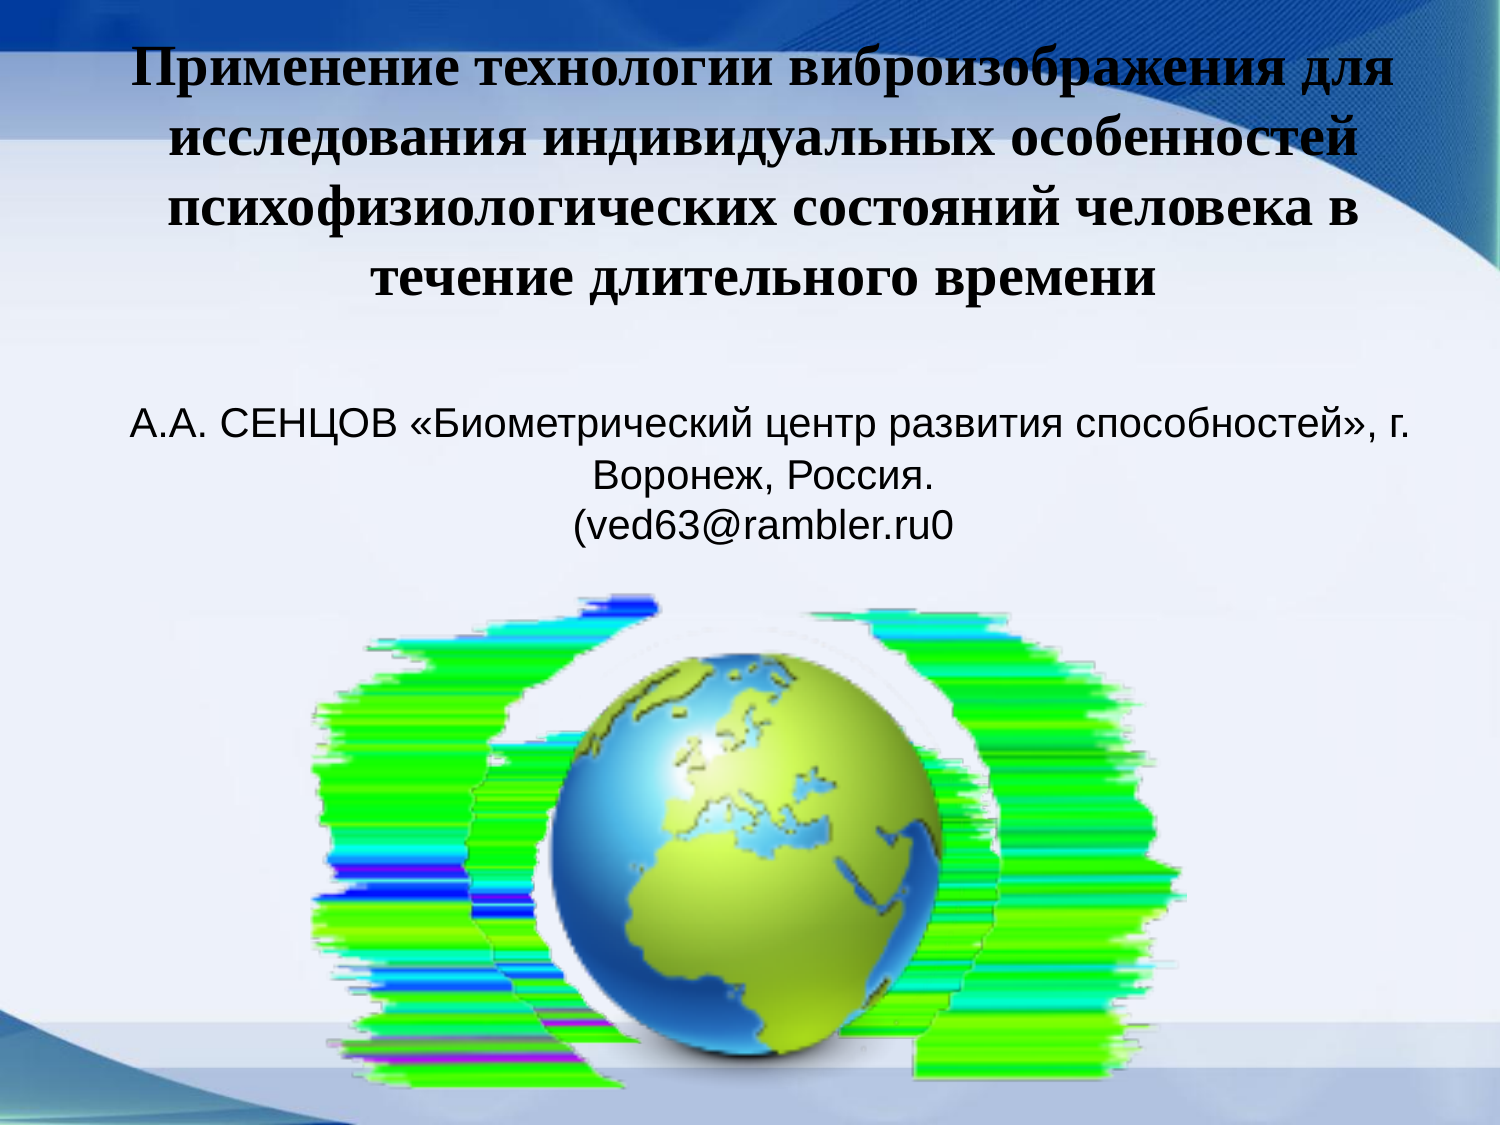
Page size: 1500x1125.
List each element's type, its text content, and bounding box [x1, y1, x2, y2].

title Применение технологии виброизображения для исследования индивидуальных особенностей психофизиологических состояний человека в течение длительного времени А.А. СЕНЦОВ «Биометрический центр развития способностей», г. Воронеж, Россия. (ved63@rambler.ru0 [88, 13, 1439, 622]
picture [0, 0, 1500, 1125]
